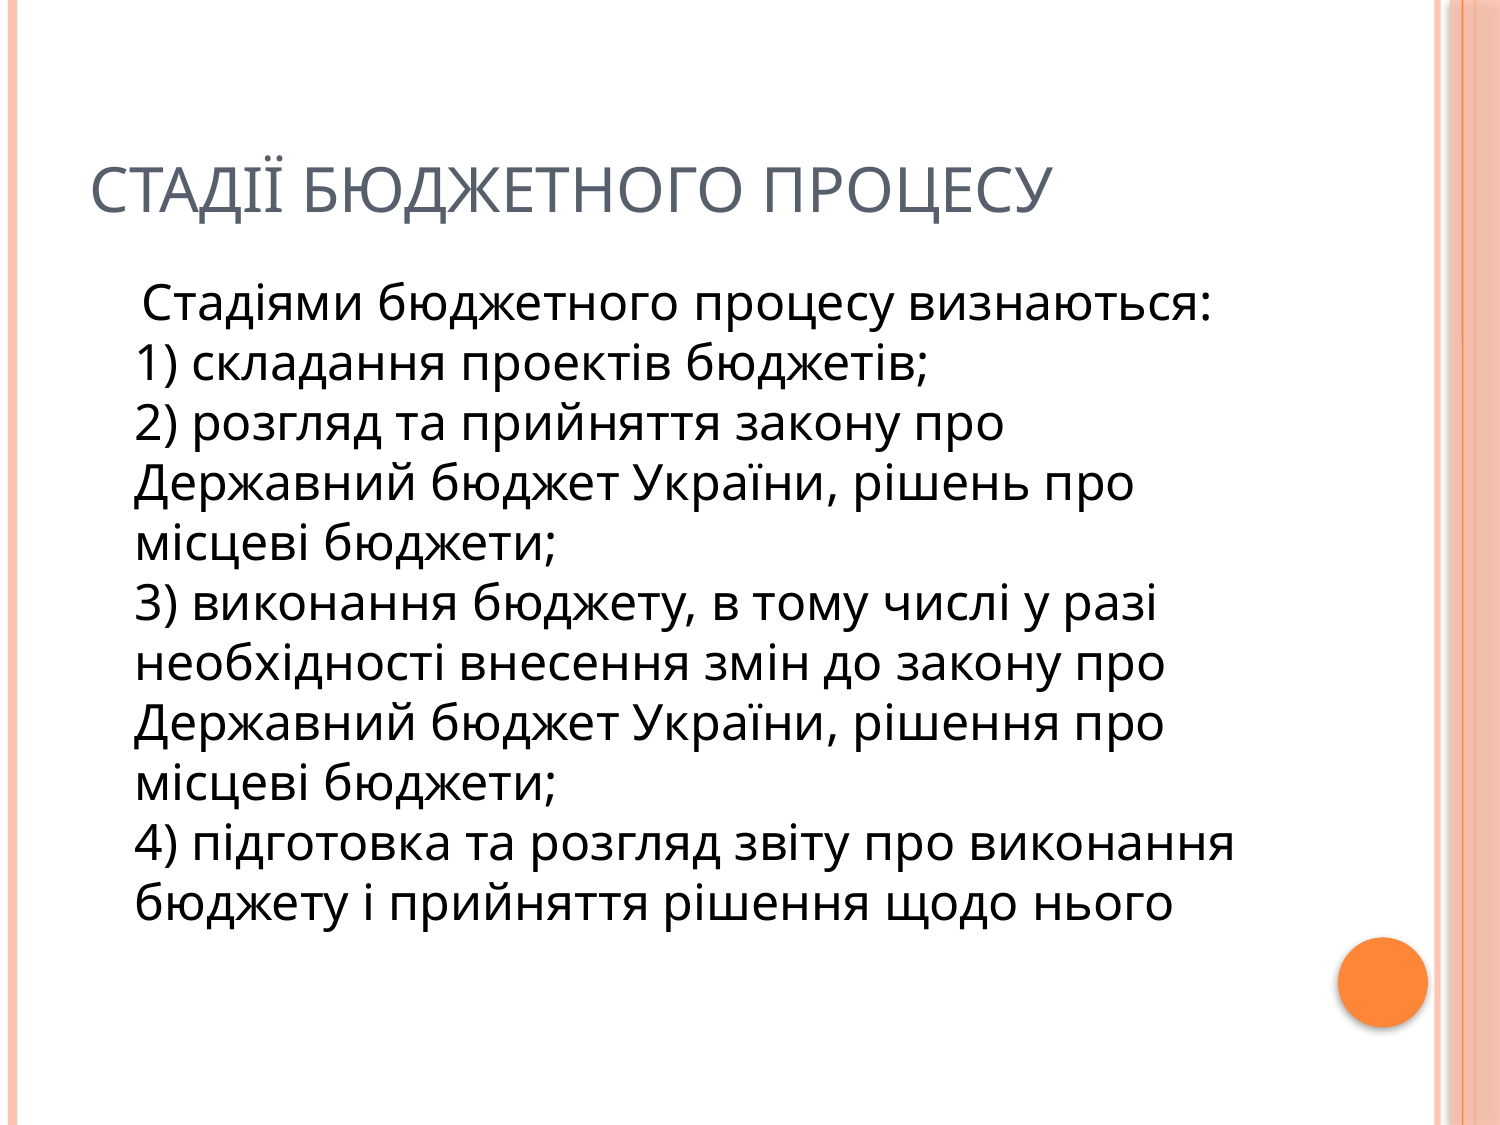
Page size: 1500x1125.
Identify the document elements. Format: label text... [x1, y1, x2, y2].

list Стадіями бюджетного процесу визнаються: 1) складання проектів бюджетів; 2) розгляд та прийняття закону про Державний бюджет України, рішень про місцеві бюджети; 3) виконання бюджету, в тому числі у разі необхідності внесення змін до закону про Державний бюджет України, рішення про місцеві бюджети; 4) підготовка та розгляд звіту про виконання бюджету і прийняття рішення щодо нього [75, 262, 1300, 1062]
title Стадії бюджетного процесу [75, 45, 1300, 233]
